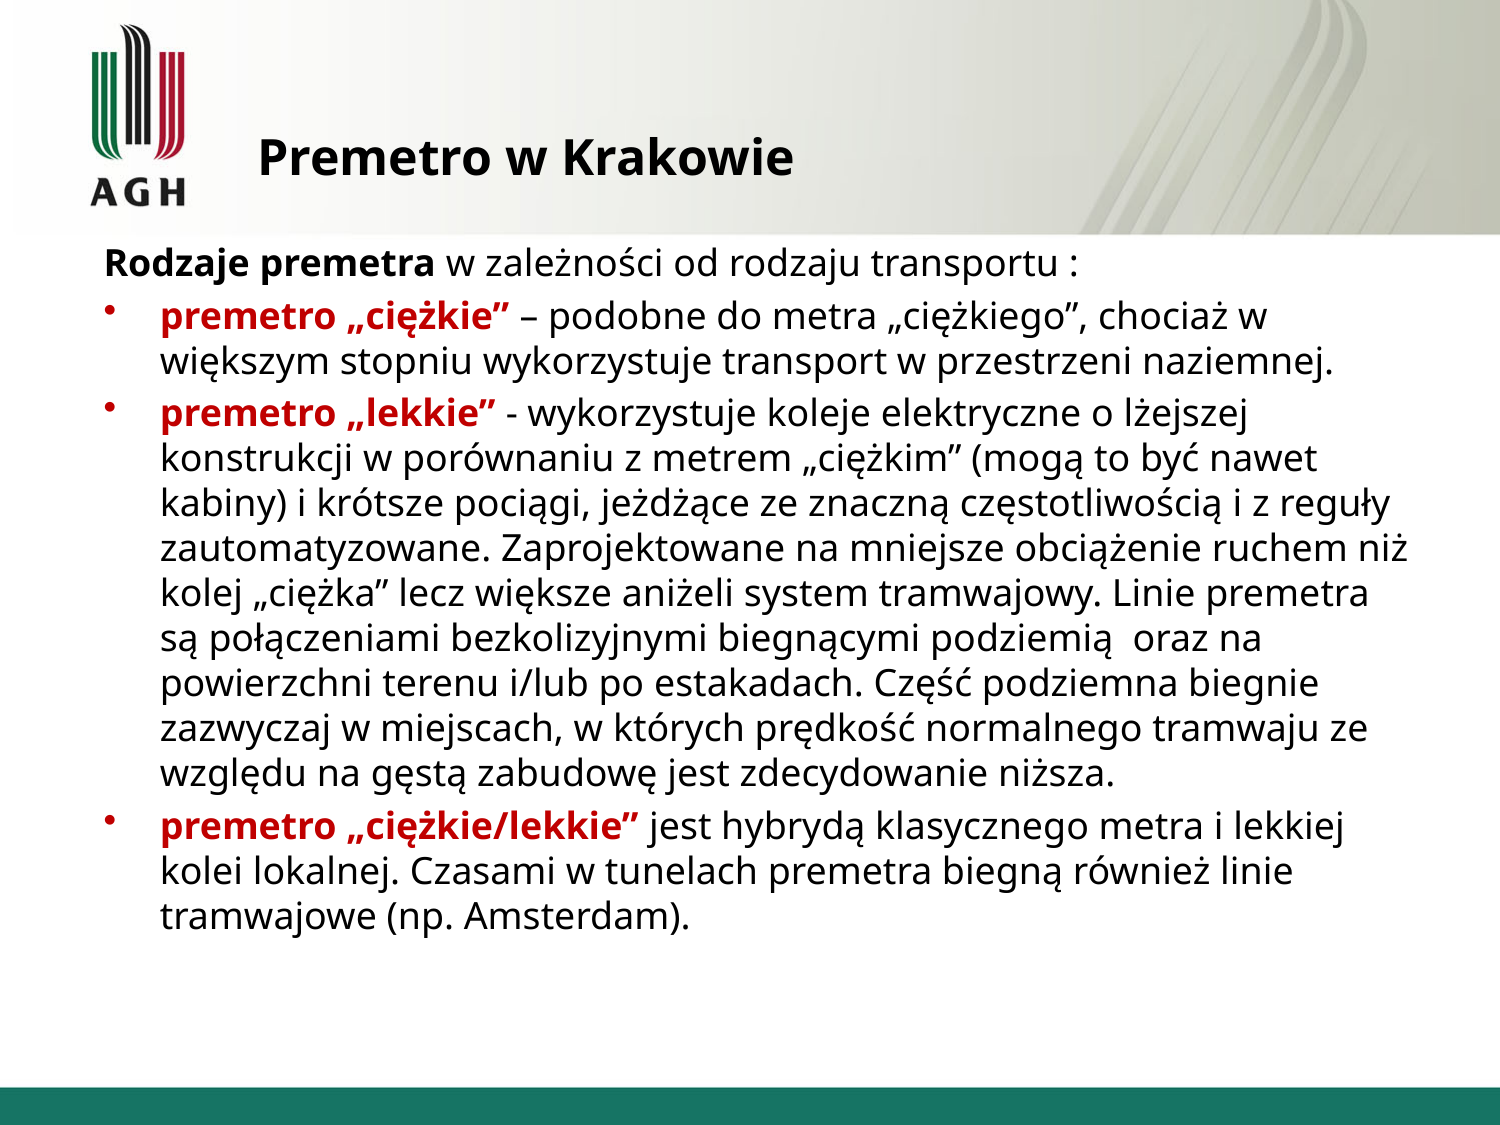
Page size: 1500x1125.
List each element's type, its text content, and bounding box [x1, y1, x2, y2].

list Rodzaje premetra w zależności od rodzaju transportu : premetro „ciężkie” – podobne do metra „ciężkiego”, chociaż w większym stopniu wykorzystuje transport w przestrzeni naziemnej. premetro „lekkie” - wykorzystuje koleje elektryczne o lżejszej konstrukcji w porównaniu z metrem „ciężkim” (mogą to być nawet kabiny) i krótsze pociągi, jeżdżące ze znaczną częstotliwością i z reguły zautomatyzowane. Zaprojektowane na mniejsze obciążenie ruchem niż kolej „ciężka” lecz większe aniżeli system tramwajowy. Linie premetra są połączeniami bezkolizyjnymi biegnącymi podziemią oraz na powierzchni terenu i/lub po estakadach. Część podziemna biegnie zazwyczaj w miejscach, w których prędkość normalnego tramwaju ze względu na gęstą zabudowę jest zdecydowanie niższa. premetro „ciężkie/lekkie” jest hybrydą klasycznego metra i lekkiej kolei lokalnej. Czasami w tunelach premetra biegną również linie tramwajowe (np. Amsterdam). [88, 231, 1426, 1006]
picture [0, 0, 1500, 1125]
title Premetro w Krakowie [241, 77, 1426, 231]
